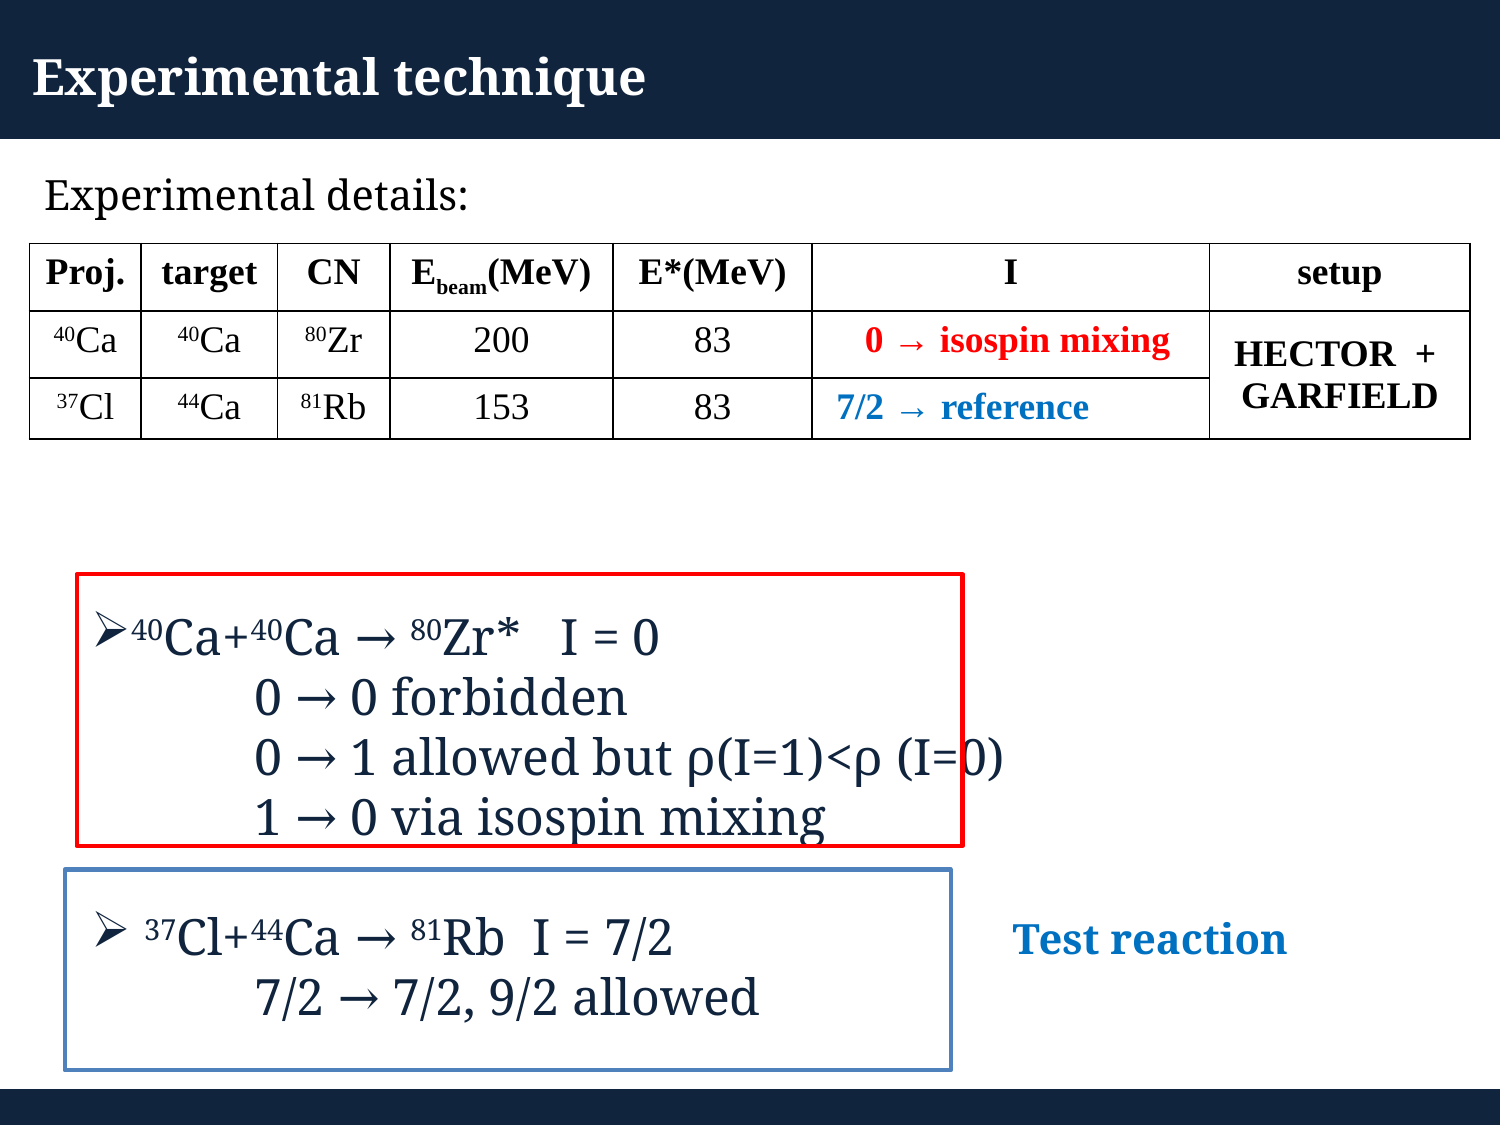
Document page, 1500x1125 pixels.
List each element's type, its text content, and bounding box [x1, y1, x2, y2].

text_box [0, 1089, 1500, 1125]
text_box 40Ca+40Ca → 80Zr* I = 0 0 → 0 forbidden 0 → 1 allowed but ρ(I=1)<ρ (I=0) 1 → 0 via isospin mixing 37Cl+44Ca → 81Rb I = 7/2 7/2 → 7/2, 9/2 allowed [76, 597, 1089, 1033]
table_cell 40Ca [30, 312, 140, 377]
table_header Ebeam(MeV) [391, 244, 612, 310]
table_cell 44Ca [142, 379, 277, 438]
table_cell 81Rb [278, 379, 389, 438]
table_header I [813, 244, 1209, 310]
text_box Experimental details: [29, 160, 892, 226]
table_header target [142, 244, 277, 310]
text_box Test reaction [998, 905, 1424, 970]
text_box [63, 867, 953, 1072]
table_cell 7/2 → reference [813, 379, 1209, 438]
table_cell 83 [614, 312, 811, 377]
table_cell 37Cl [30, 379, 140, 438]
table_cell HECTOR + GARFIELD [1210, 312, 1469, 438]
table_header Proj. [30, 244, 140, 310]
table_cell 83 [614, 379, 811, 438]
text_box [0, 0, 1500, 139]
text_box [75, 572, 965, 848]
table_cell 80Zr [278, 312, 389, 377]
table_cell 40Ca [142, 312, 277, 377]
table_header E*(MeV) [614, 244, 811, 310]
table_header CN [278, 244, 389, 310]
table_header setup [1210, 244, 1469, 310]
table_cell 0 → isospin mixing [813, 312, 1209, 377]
text_box Experimental technique [17, 37, 1282, 113]
table_cell 200 [391, 312, 612, 377]
table_cell 153 [391, 379, 612, 438]
